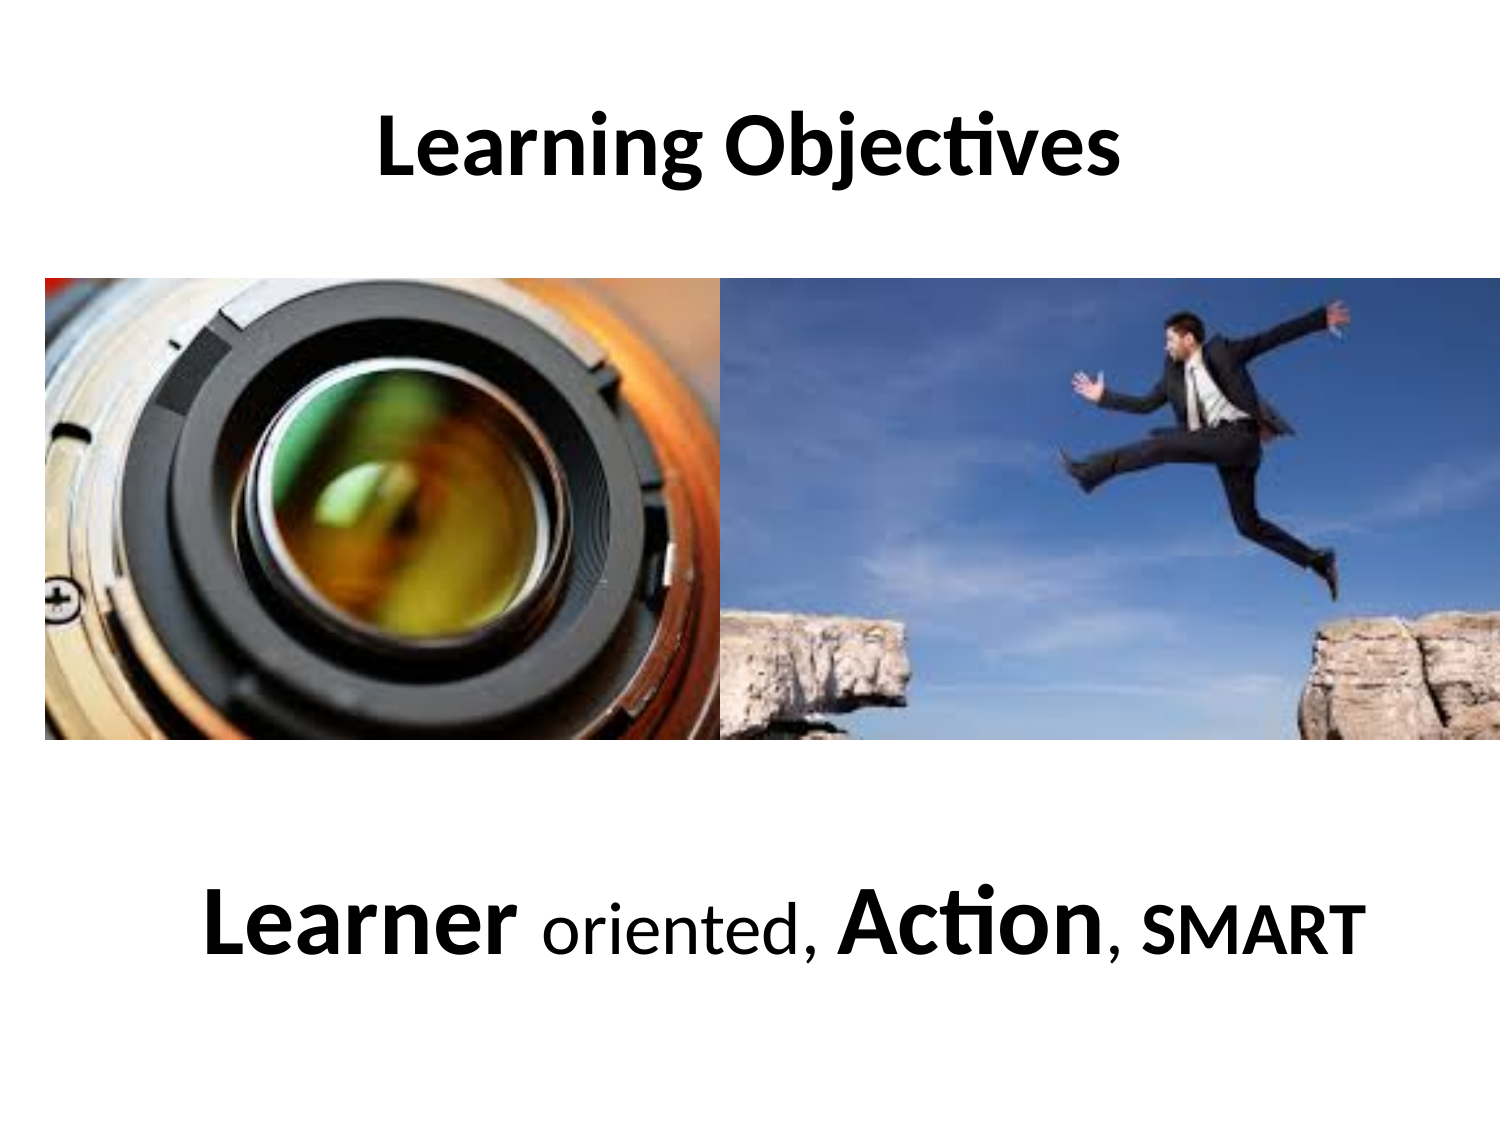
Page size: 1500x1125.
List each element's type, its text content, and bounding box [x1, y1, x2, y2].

text_box Learner oriented, Action, SMART [176, 847, 1392, 983]
title Learning Objectives [75, 45, 1425, 233]
picture [44, 278, 1500, 740]
